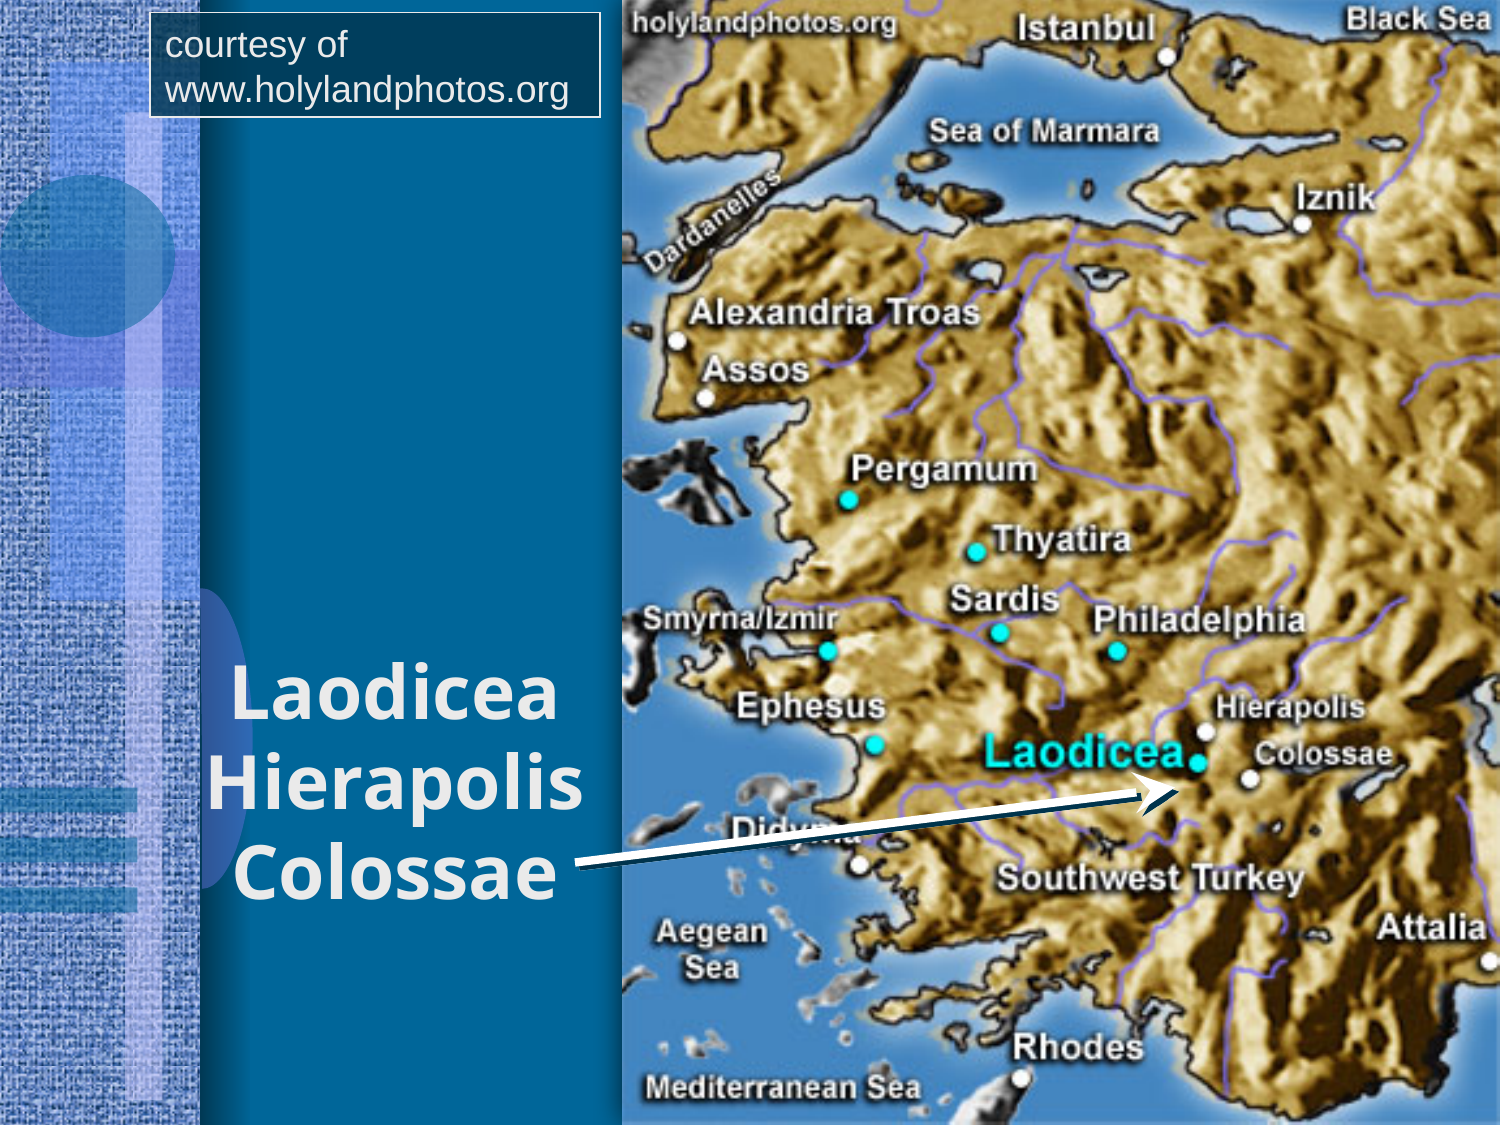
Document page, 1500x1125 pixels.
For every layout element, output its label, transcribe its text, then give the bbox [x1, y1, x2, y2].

text_box Laodicea Hierapolis Colossae [174, 637, 599, 923]
text_box courtesy of www.holylandphotos.org [149, 12, 600, 118]
picture [0, 0, 199, 249]
picture [615, 0, 1500, 1125]
picture [0, 388, 200, 1125]
